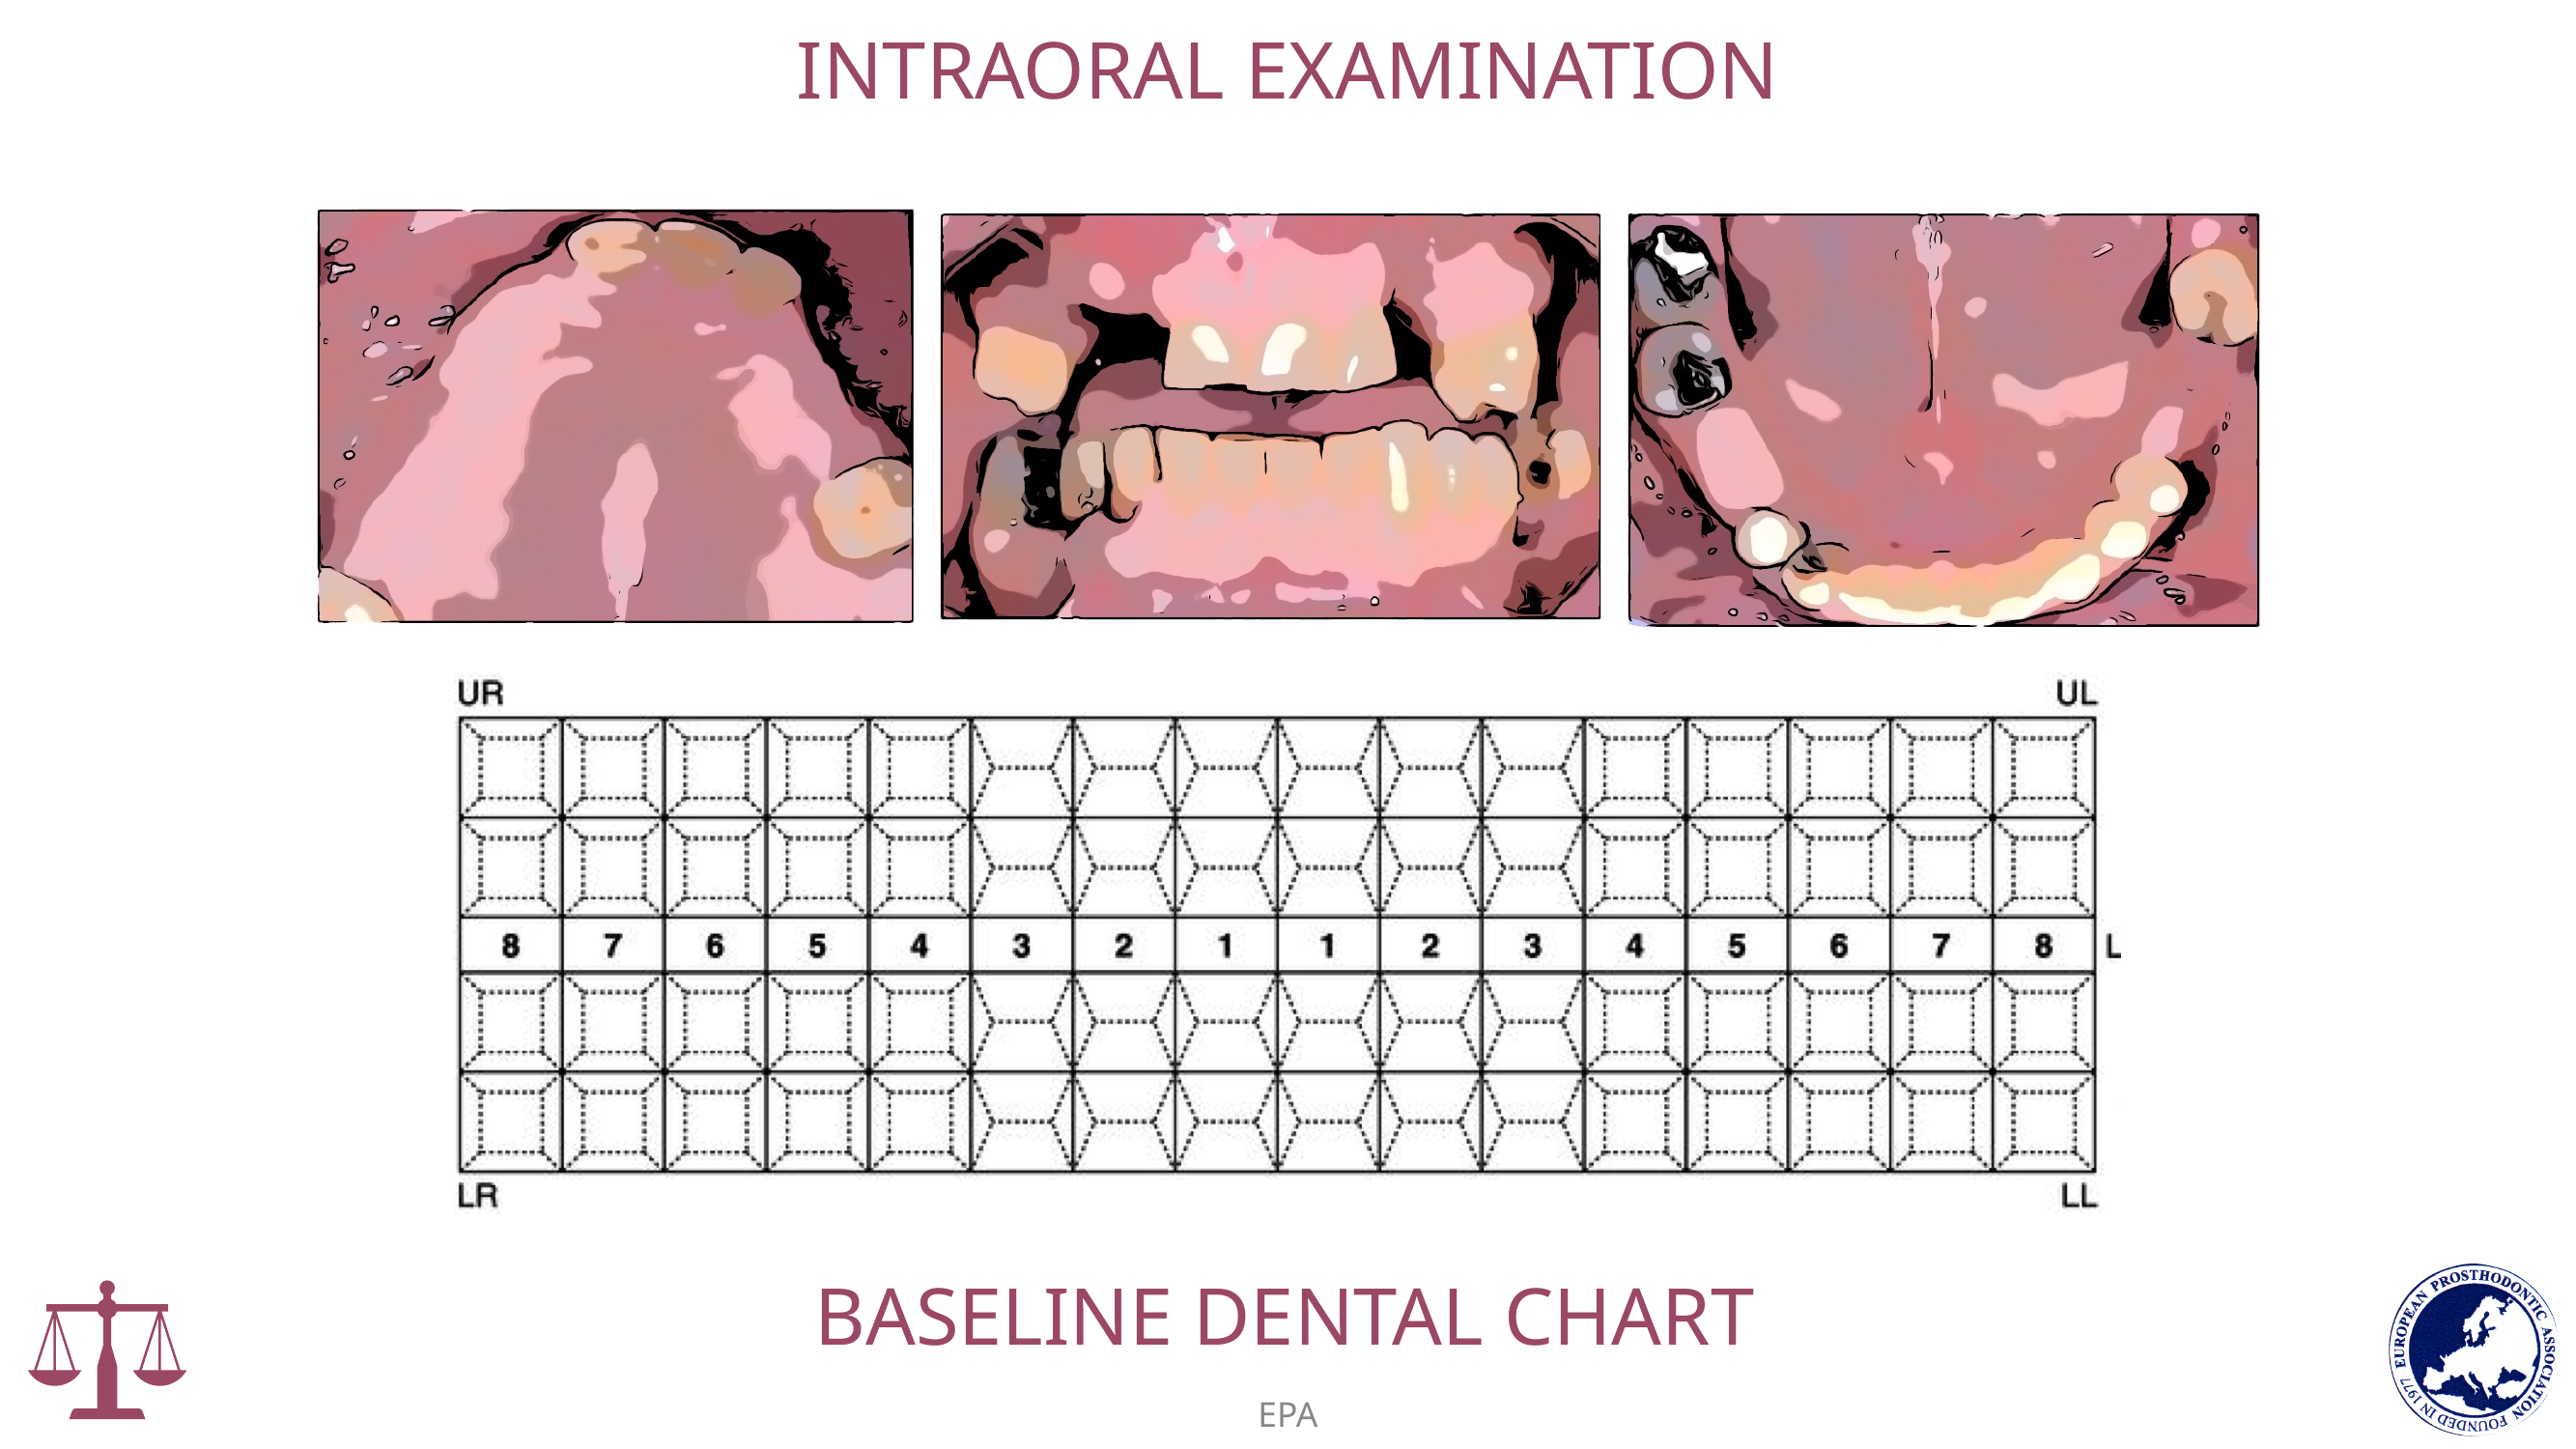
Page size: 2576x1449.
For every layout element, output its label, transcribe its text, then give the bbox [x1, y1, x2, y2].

picture [300, 196, 2276, 627]
text_box [27, 1280, 187, 1420]
picture [454, 671, 2121, 1214]
text_box EPA [988, 1385, 1587, 1441]
picture [2389, 1263, 2560, 1436]
text_box intraoral examination [381, 14, 2194, 124]
text_box Baseline Dental Chart [381, 1260, 2194, 1369]
